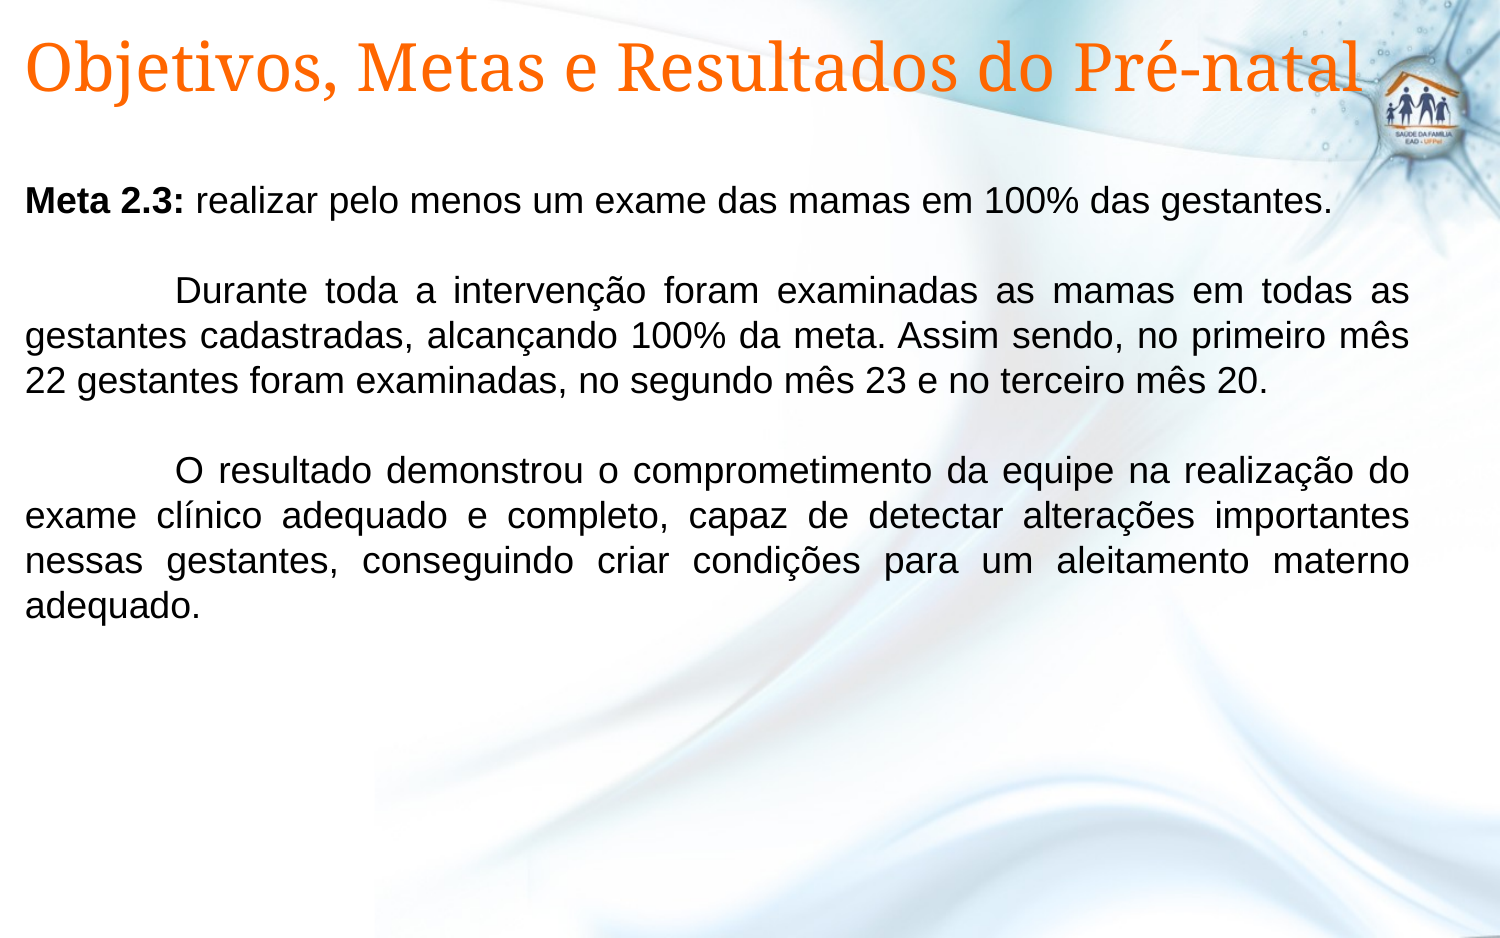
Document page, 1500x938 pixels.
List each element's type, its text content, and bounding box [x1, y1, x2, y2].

list Meta 2.3: realizar pelo menos um exame das mamas em 100% das gestantes. Durante toda a intervenção foram examinadas as mamas em todas as gestantes cadastradas, alcançando 100% da meta. Assim sendo, no primeiro mês 22 gestantes foram examinadas, no segundo mês 23 e no terceiro mês 20. O resultado demonstrou o comprometimento da equipe na realização do exame clínico adequado e completo, capaz de detectar alterações importantes nessas gestantes, conseguindo criar condições para um aleitamento materno adequado. [24, 175, 1411, 676]
title Objetivos, Metas e Resultados do Pré-natal [24, 24, 1428, 106]
picture [374, 0, 1500, 938]
